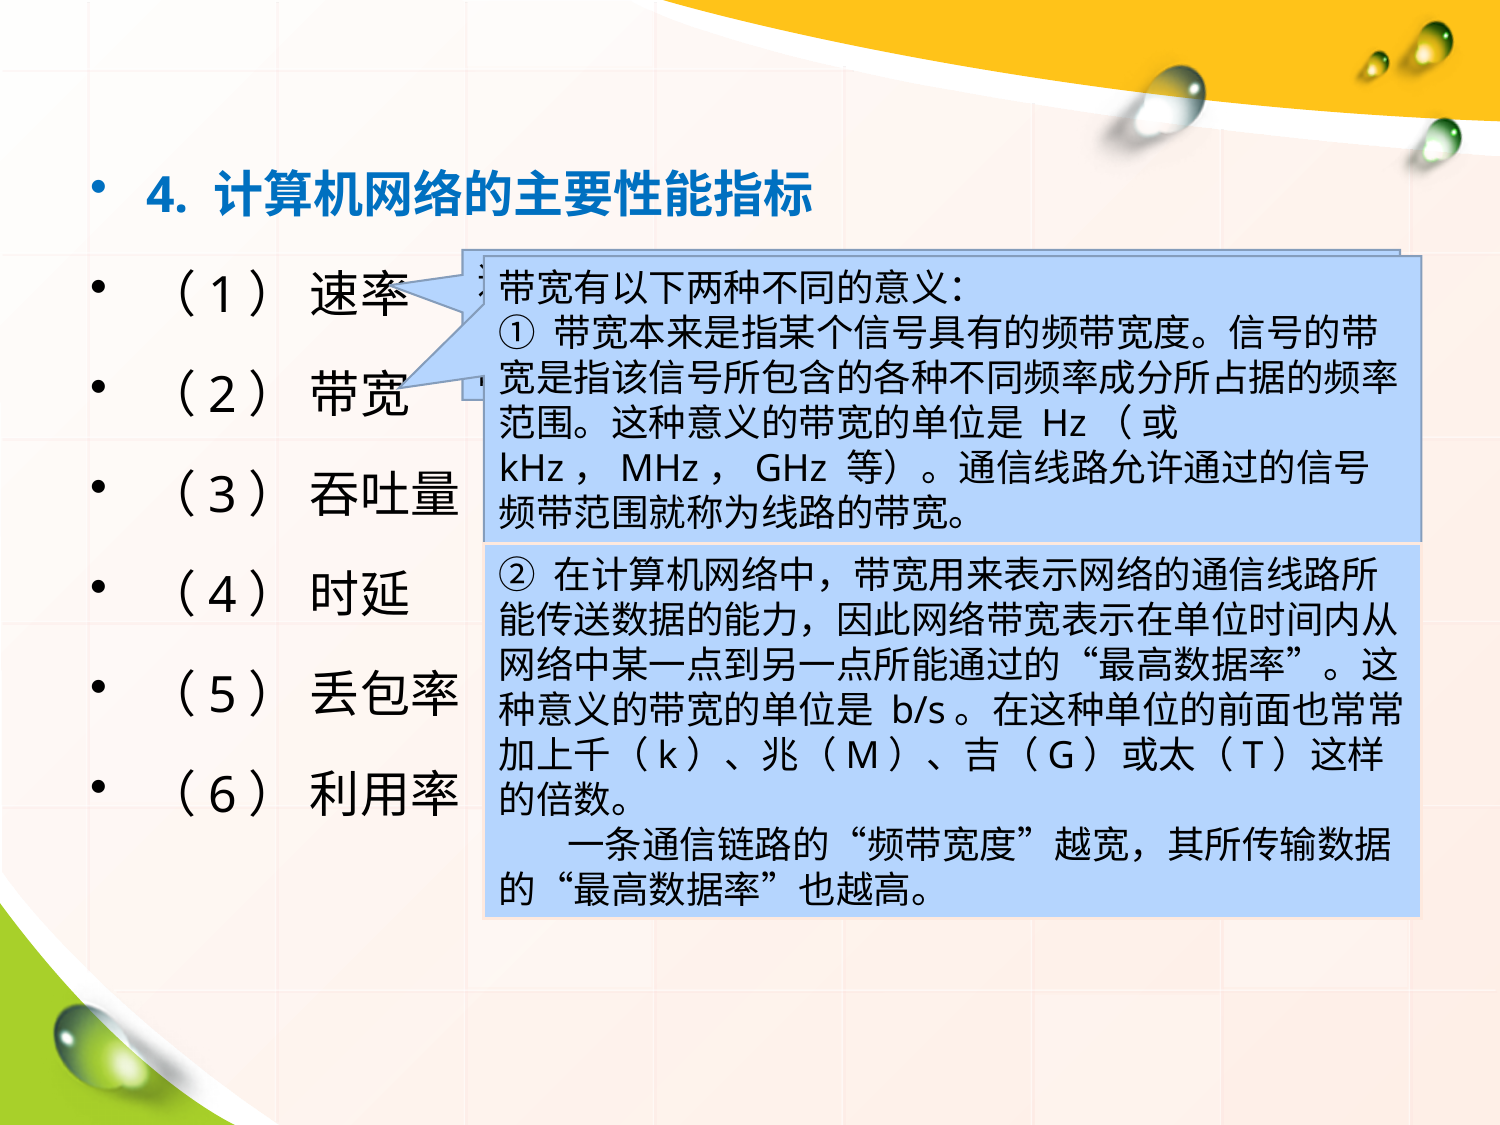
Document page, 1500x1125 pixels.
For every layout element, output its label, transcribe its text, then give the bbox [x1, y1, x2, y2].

text_box 带宽有以下两种不同的意义： ① 带宽本来是指某个信号具有的频带宽度。信号的带宽是指该信号所包含的各种不同频率成分所占据的频率范围。这种意义的带宽的单位是 Hz（ 或 kHz，MHz，GHz 等）。通信线路允许通过的信号频带范围就称为线路的带宽。 [395, 255, 1423, 542]
text_box 速率就是数据的传送速率，它也称为数据率（data rate）或比特率（bit rate），是计算机网络中最重要的一个性能指标。网络技术中速率的单位是 b/s [388, 248, 1402, 324]
picture [0, 945, 230, 1125]
picture [1076, 0, 1500, 306]
text_box ② 在计算机网络中，带宽用来表示网络的通信线路所能传送数据的能力，因此网络带宽表示在单位时间内从网络中某一点到另一点所能通过的“最高数据率”。这种意义的带宽的单位是 b/s。在这种单位的前面也常常加上千（k）、兆（M）、吉（G）或太（T）这样的倍数。 一条通信链路的“频带宽度”越宽，其所传输数据的“最高数据率”也越高。 [482, 542, 1423, 920]
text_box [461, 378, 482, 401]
list 4. 计算机网络的主要性能指标 （1） 速率 （2） 带宽 （3） 吞吐量 （4） 时延 （5） 丢包率 （6） 利用率 [75, 125, 1425, 1005]
